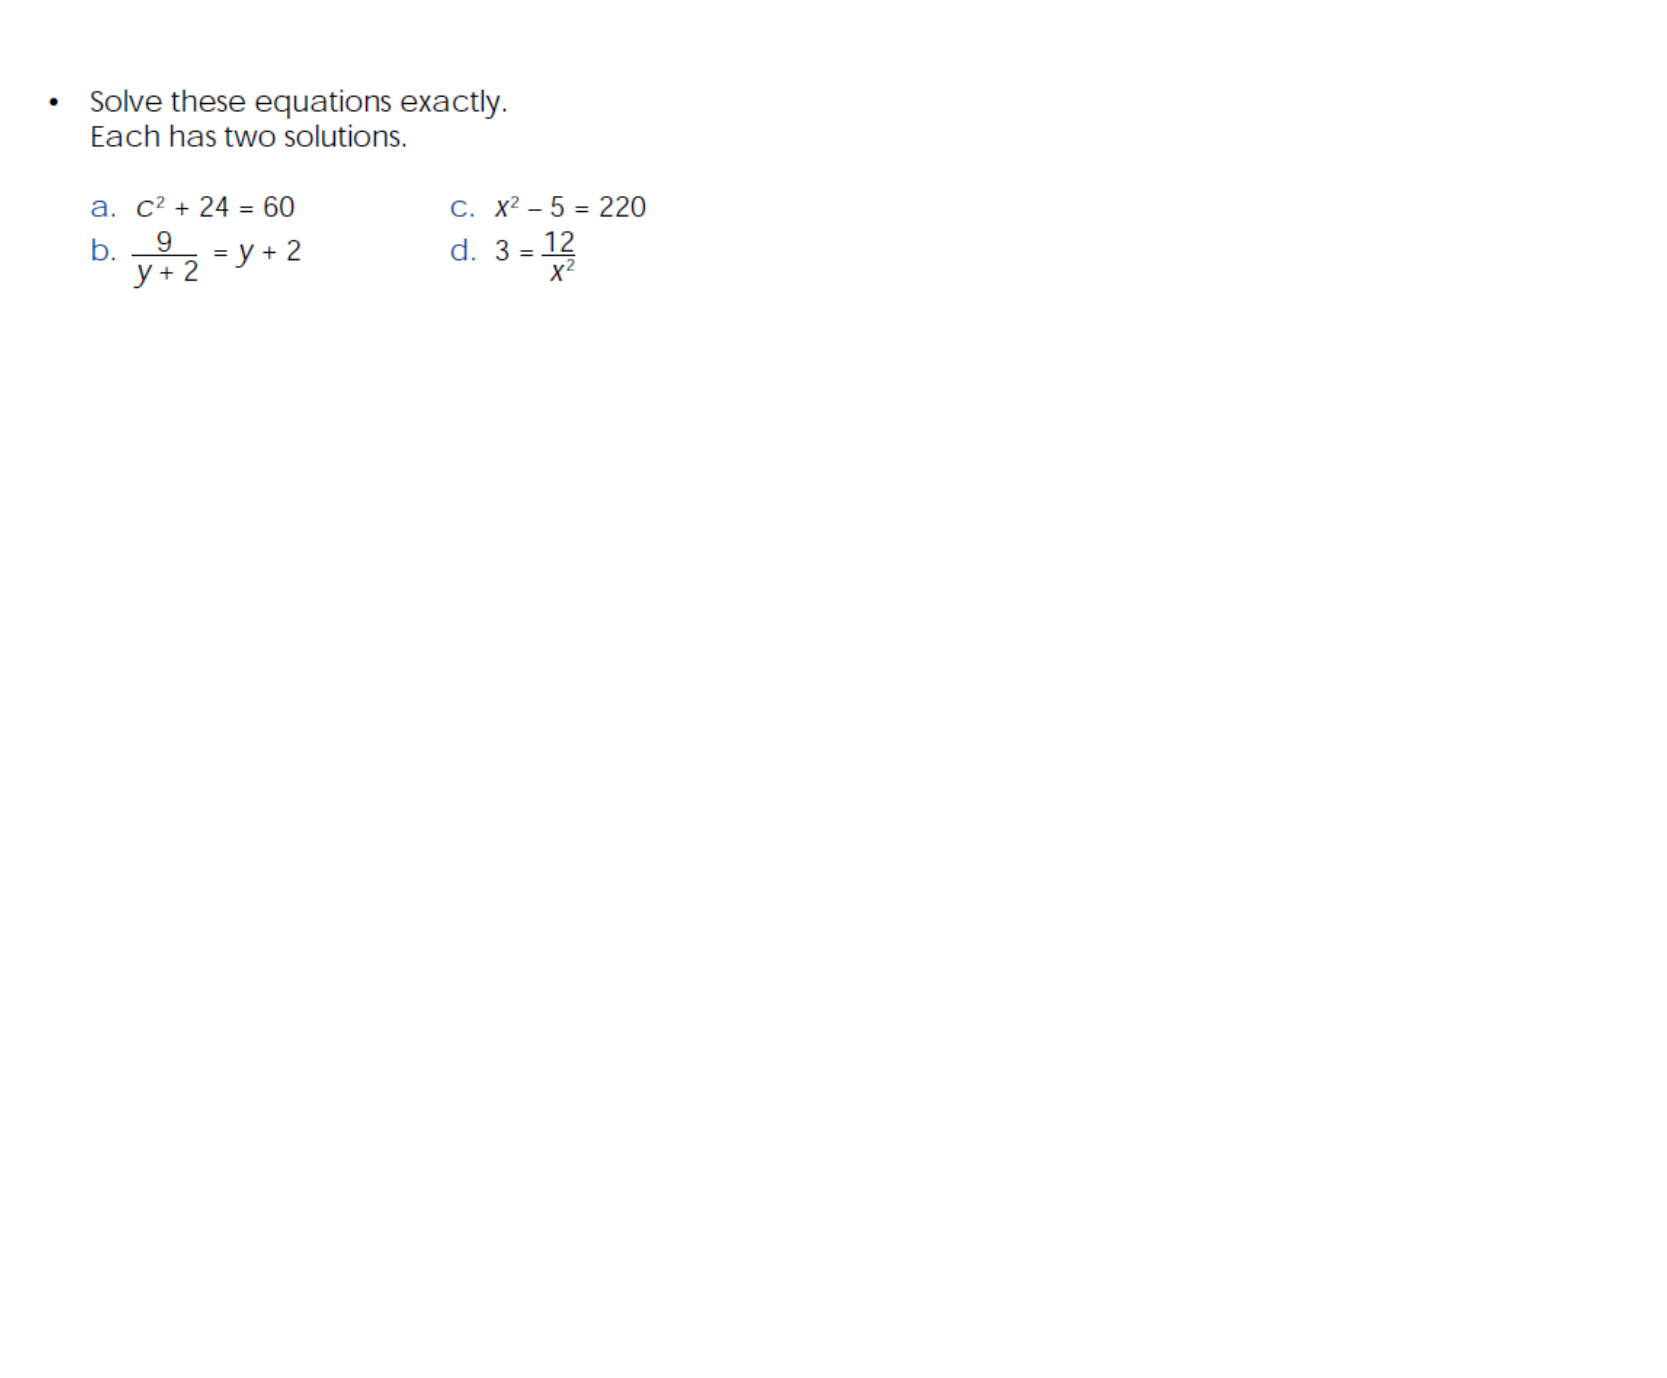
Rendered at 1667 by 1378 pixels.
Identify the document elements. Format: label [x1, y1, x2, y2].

picture [33, 68, 699, 322]
